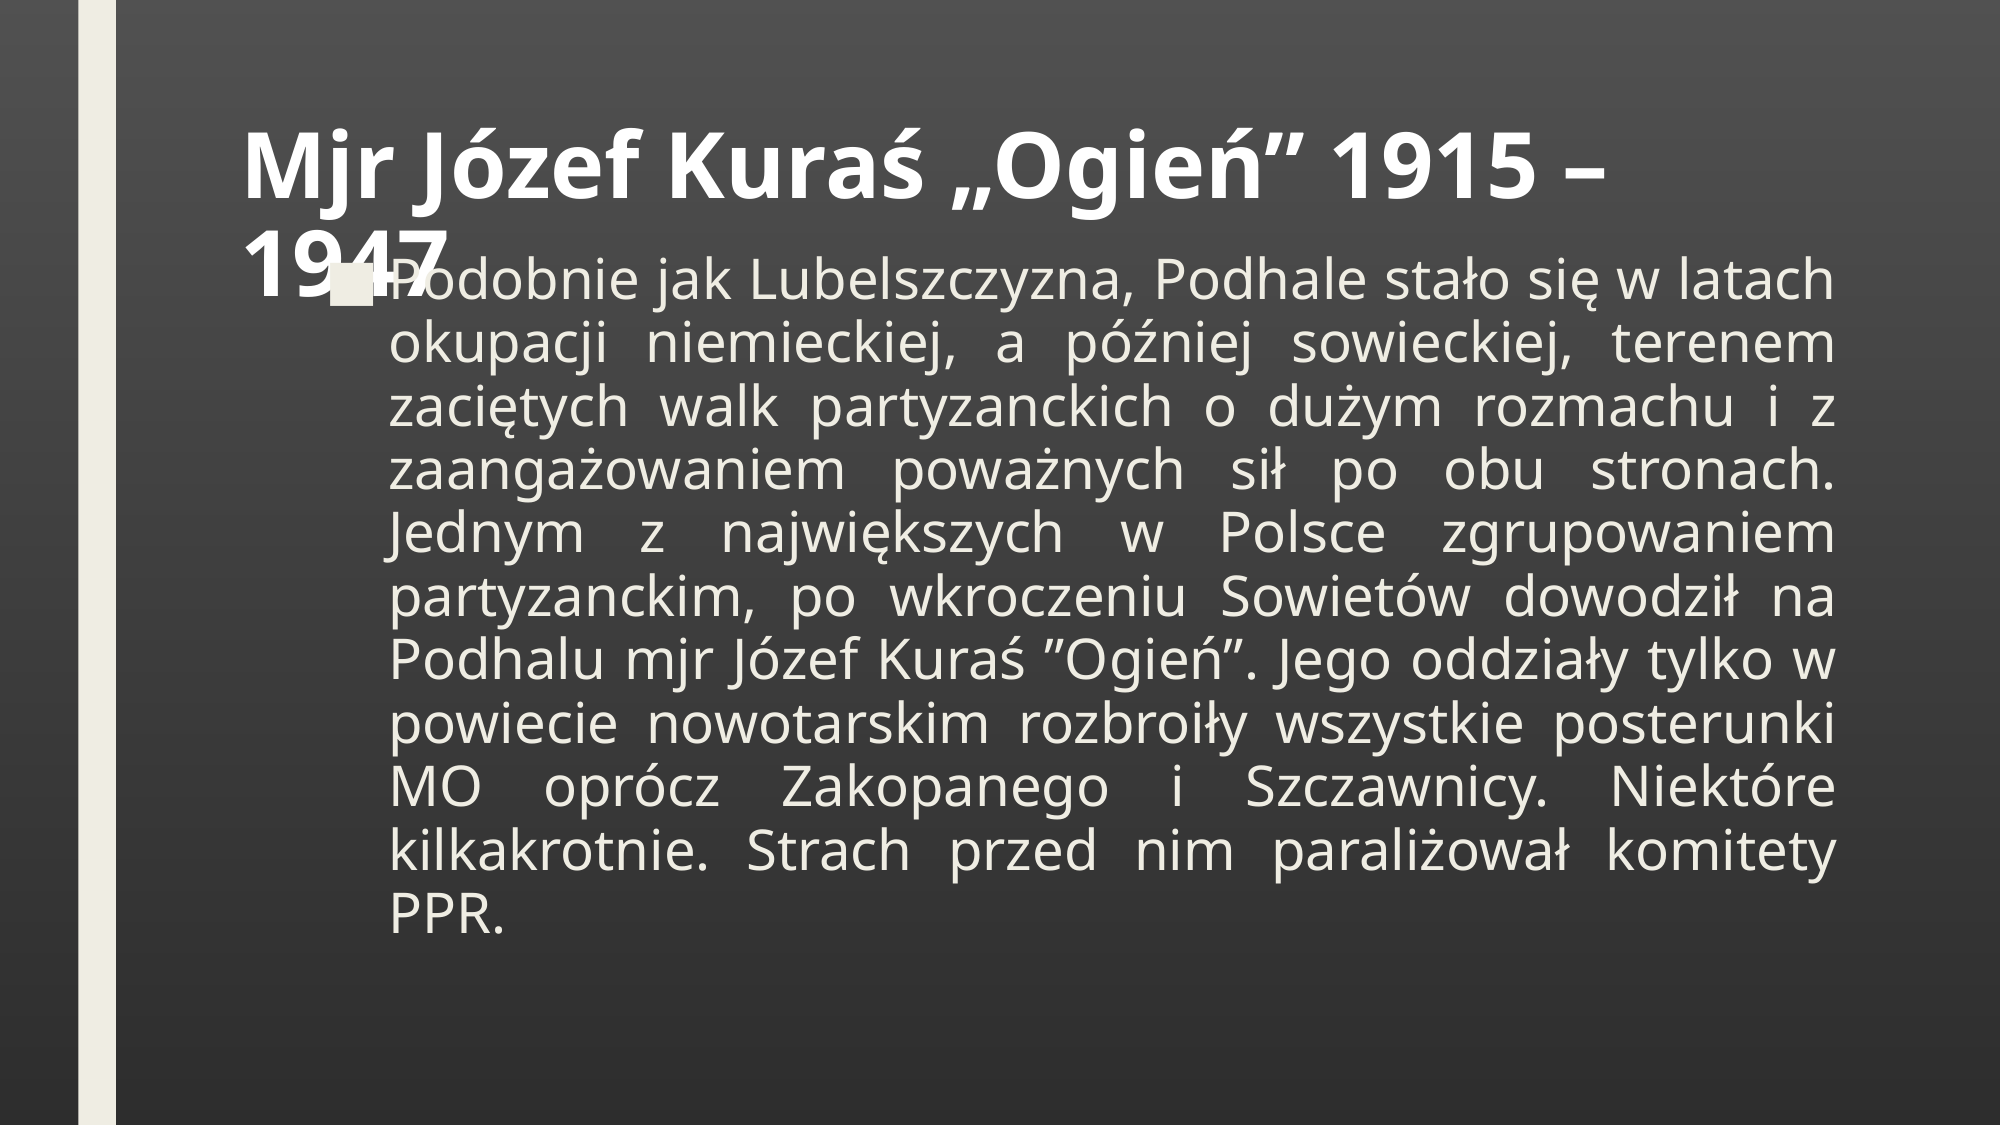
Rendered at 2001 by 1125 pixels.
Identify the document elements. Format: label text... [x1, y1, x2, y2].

list Podobnie jak Lubelszczyzna, Podhale stało się w latach okupacji niemieckiej, a później sowieckiej, terenem zaciętych walk partyzanckich o dużym rozmachu i z zaangażowaniem poważnych sił po obu stronach. Jednym z największych w Polsce zgrupowaniem partyzanckim, po wkroczeniu Sowietów dowodził na Podhalu mjr Józef Kuraś ”Ogień”. Jego oddziały tylko w powiecie nowotarskim rozbroiły wszystkie posterunki MO oprócz Zakopanego i Szczawnicy. Niektóre kilkakrotnie. Strach przed nim paraliżował komitety PPR. [310, 240, 1853, 1057]
title Mjr Józef Kuraś „Ogień” 1915 – 1947 [225, 112, 1800, 357]
